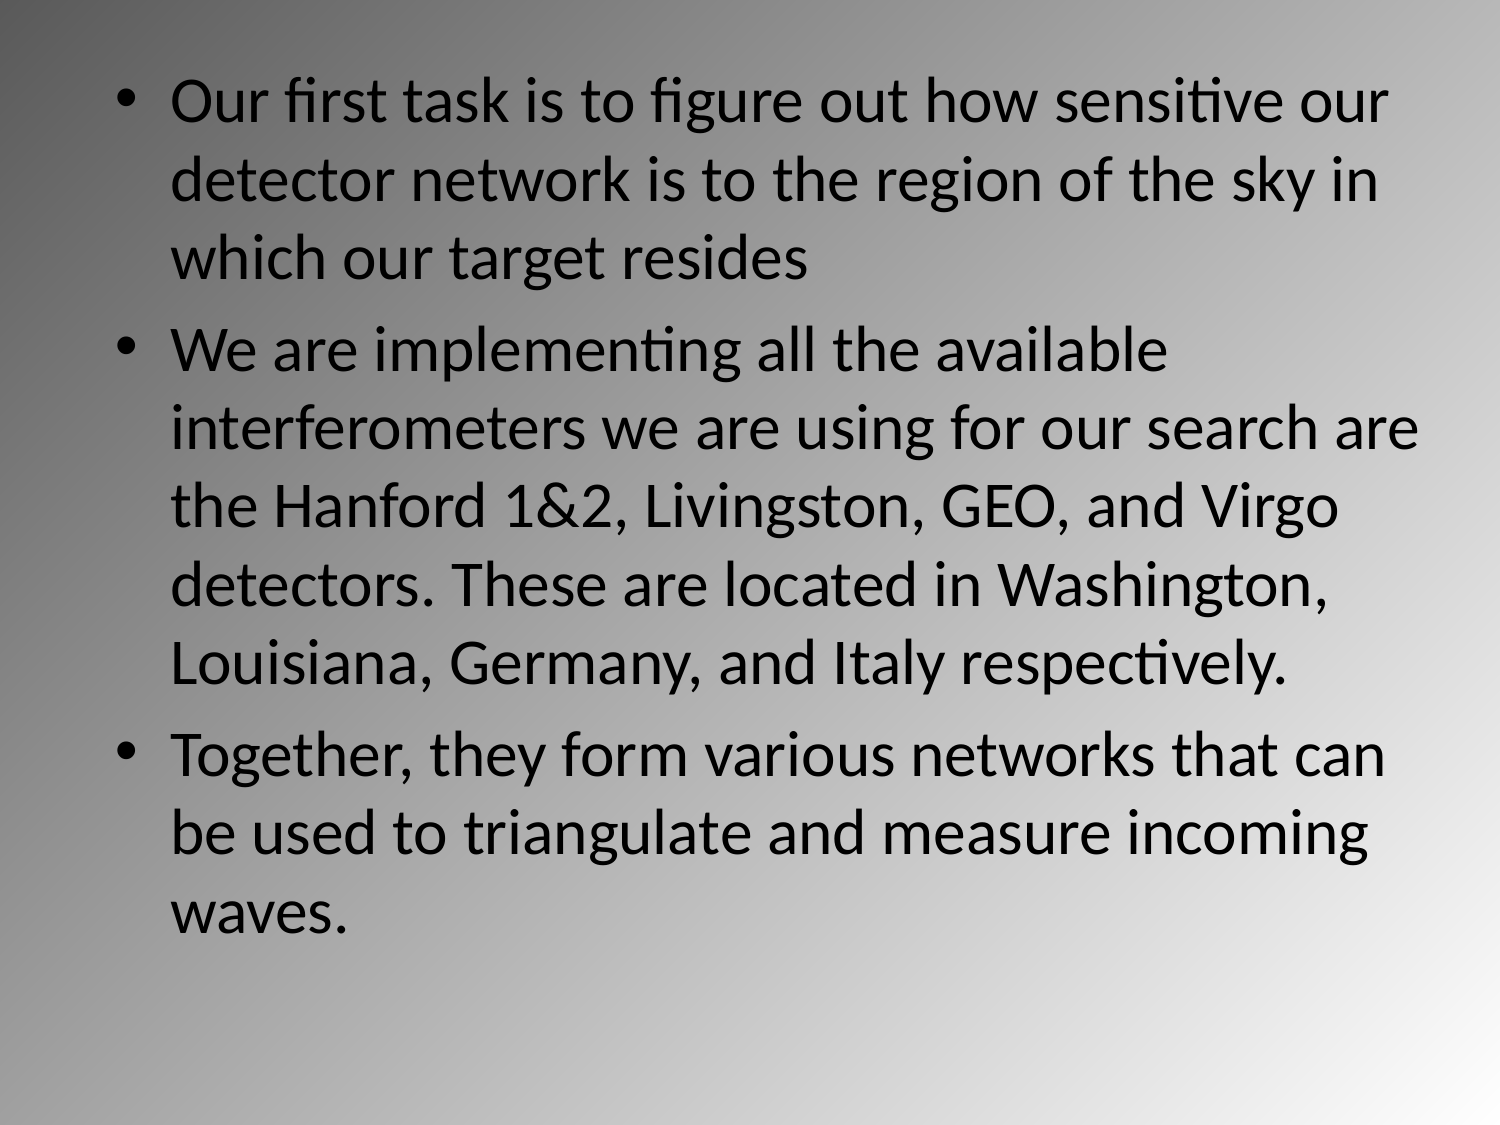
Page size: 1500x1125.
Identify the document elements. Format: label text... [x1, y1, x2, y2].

text_box Our first task is to figure out how sensitive our detector network is to the region of the sky in which our target resides We are implementing all the available interferometers we are using for our search are the Hanford 1&2, Livingston, GEO, and Virgo detectors. These are located in Washington, Louisiana, Germany, and Italy respectively. Together, they form various networks that can be used to triangulate and measure incoming waves. [99, 49, 1450, 1030]
